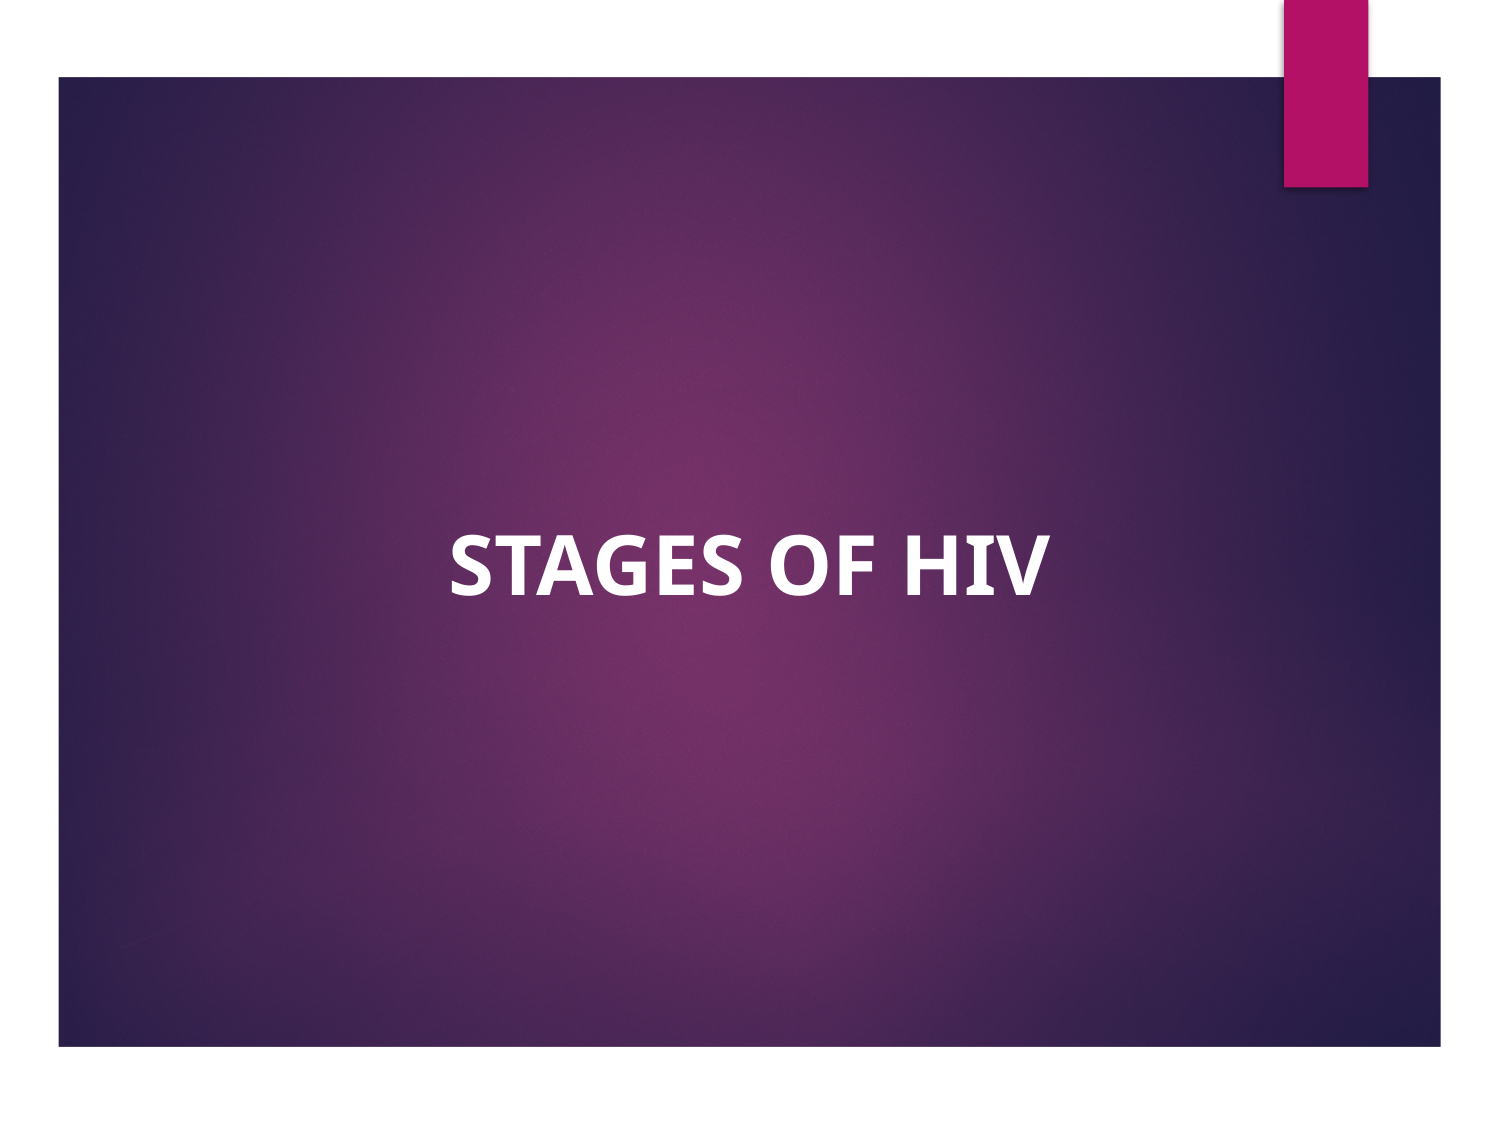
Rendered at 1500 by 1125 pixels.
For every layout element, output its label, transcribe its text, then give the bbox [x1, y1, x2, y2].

picture [59, 784, 1440, 1046]
text_box STAGES OF HIV [58, 341, 1442, 784]
picture [59, 78, 1440, 341]
